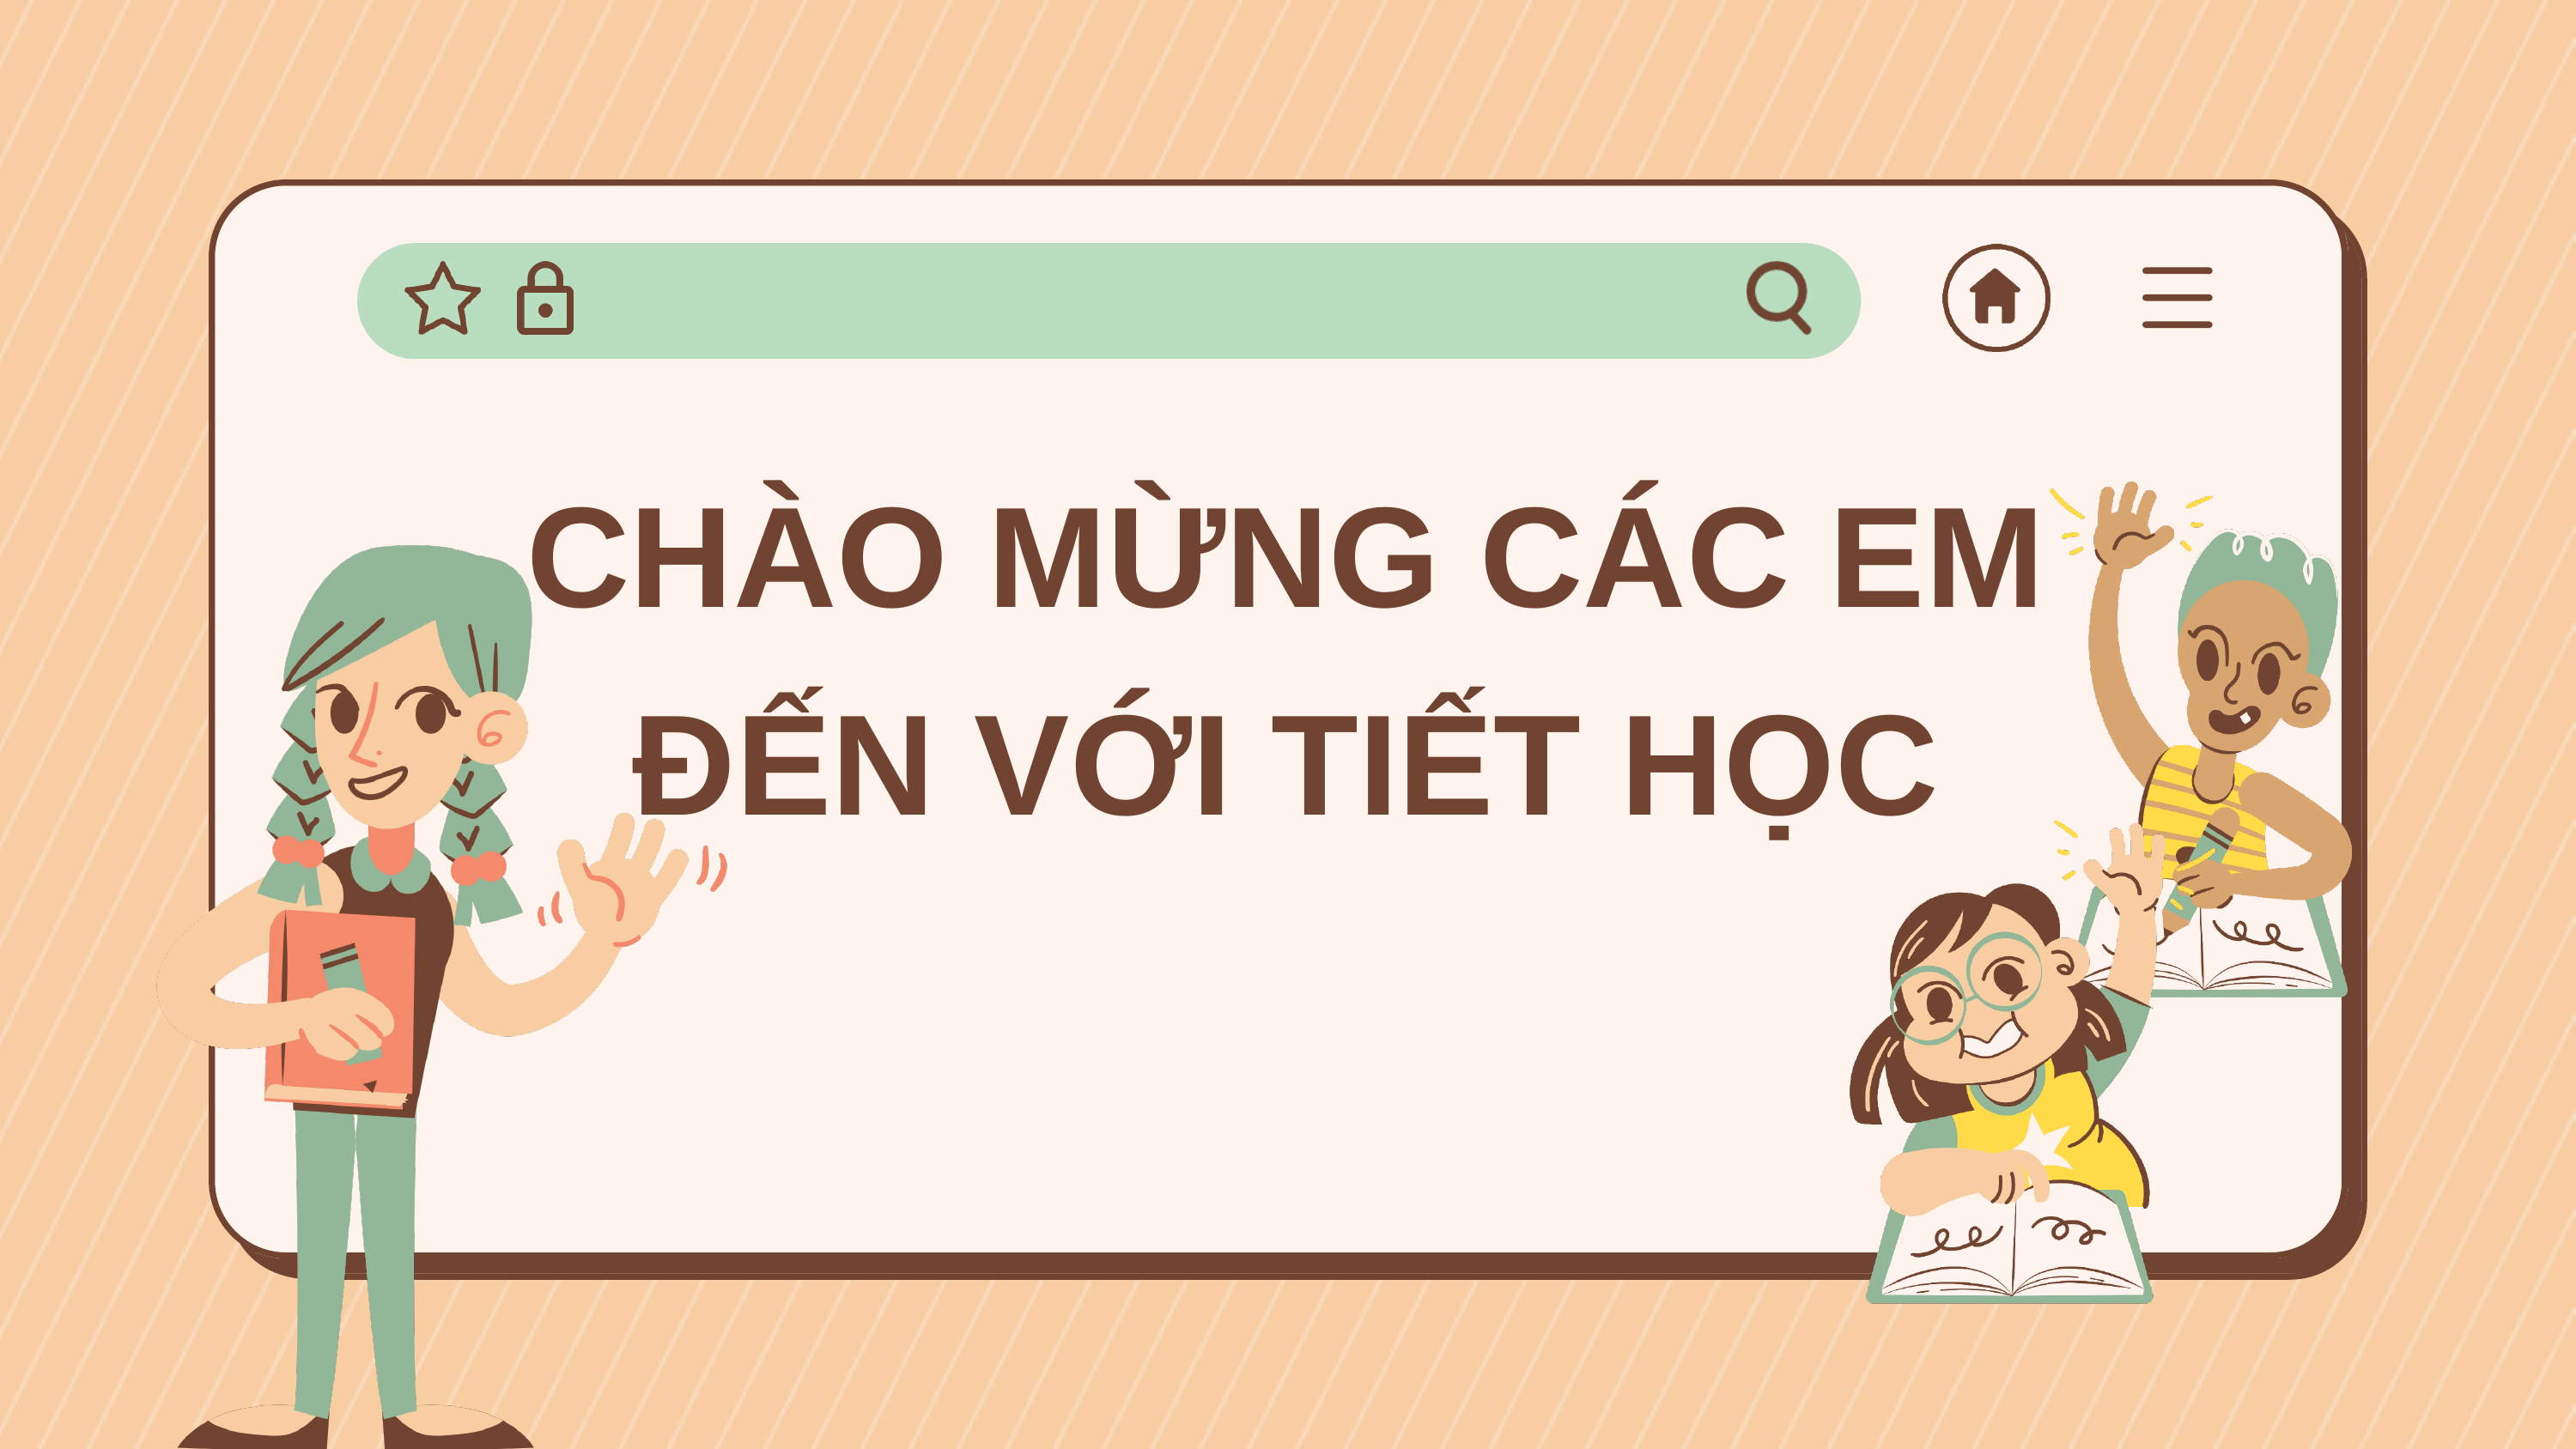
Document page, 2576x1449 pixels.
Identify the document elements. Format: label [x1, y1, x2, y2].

picture [0, 0, 2576, 1449]
text_box [356, 242, 1862, 360]
text_box [208, 179, 2367, 1280]
